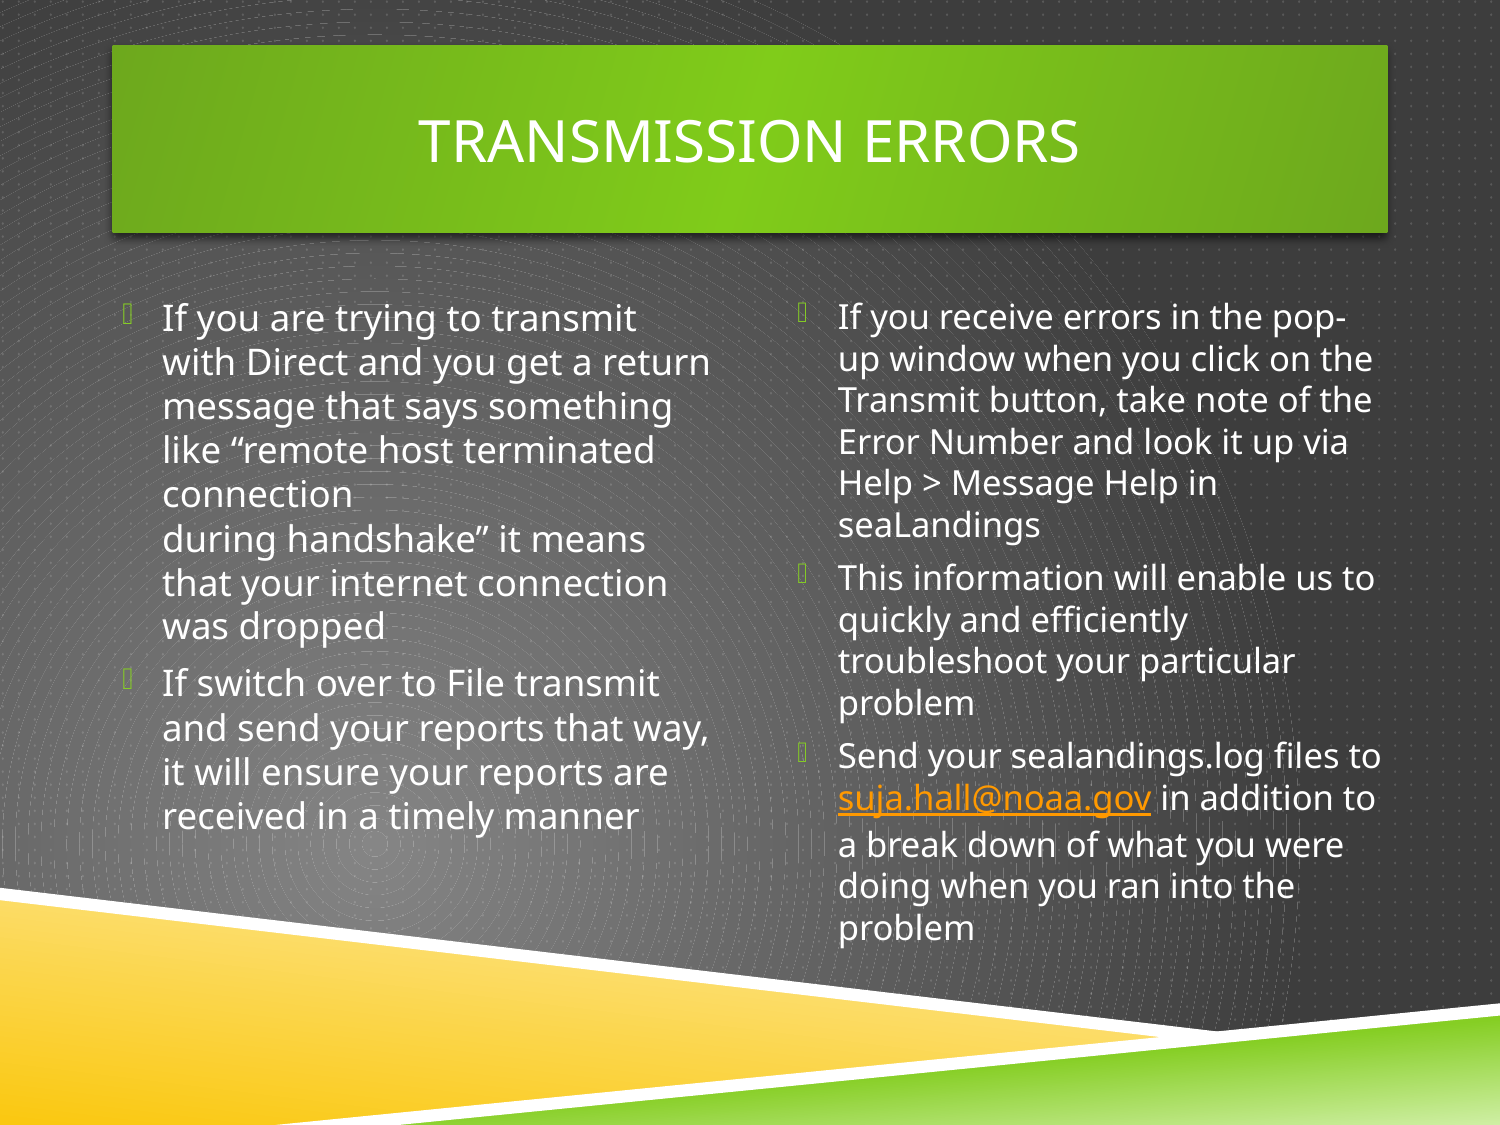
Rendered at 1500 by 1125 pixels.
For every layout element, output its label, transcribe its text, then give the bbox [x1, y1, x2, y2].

list If you receive errors in the pop-up window when you click on the Transmit button, take note of the Error Number and look it up via Help > Message Help in seaLandings This information will enable us to quickly and efficiently troubleshoot your particular problem Send your sealandings.log files to suja.hall@noaa.gov in addition to a break down of what you were doing when you ran into the problem [787, 287, 1388, 963]
list If you are trying to transmit with Direct and you get a return message that says something like “remote host terminated connection during handshake” it means that your internet connection was dropped If switch over to File transmit and send your reports that way, it will ensure your reports are received in a timely manner [112, 287, 713, 888]
title Transmission errors [112, 45, 1388, 233]
